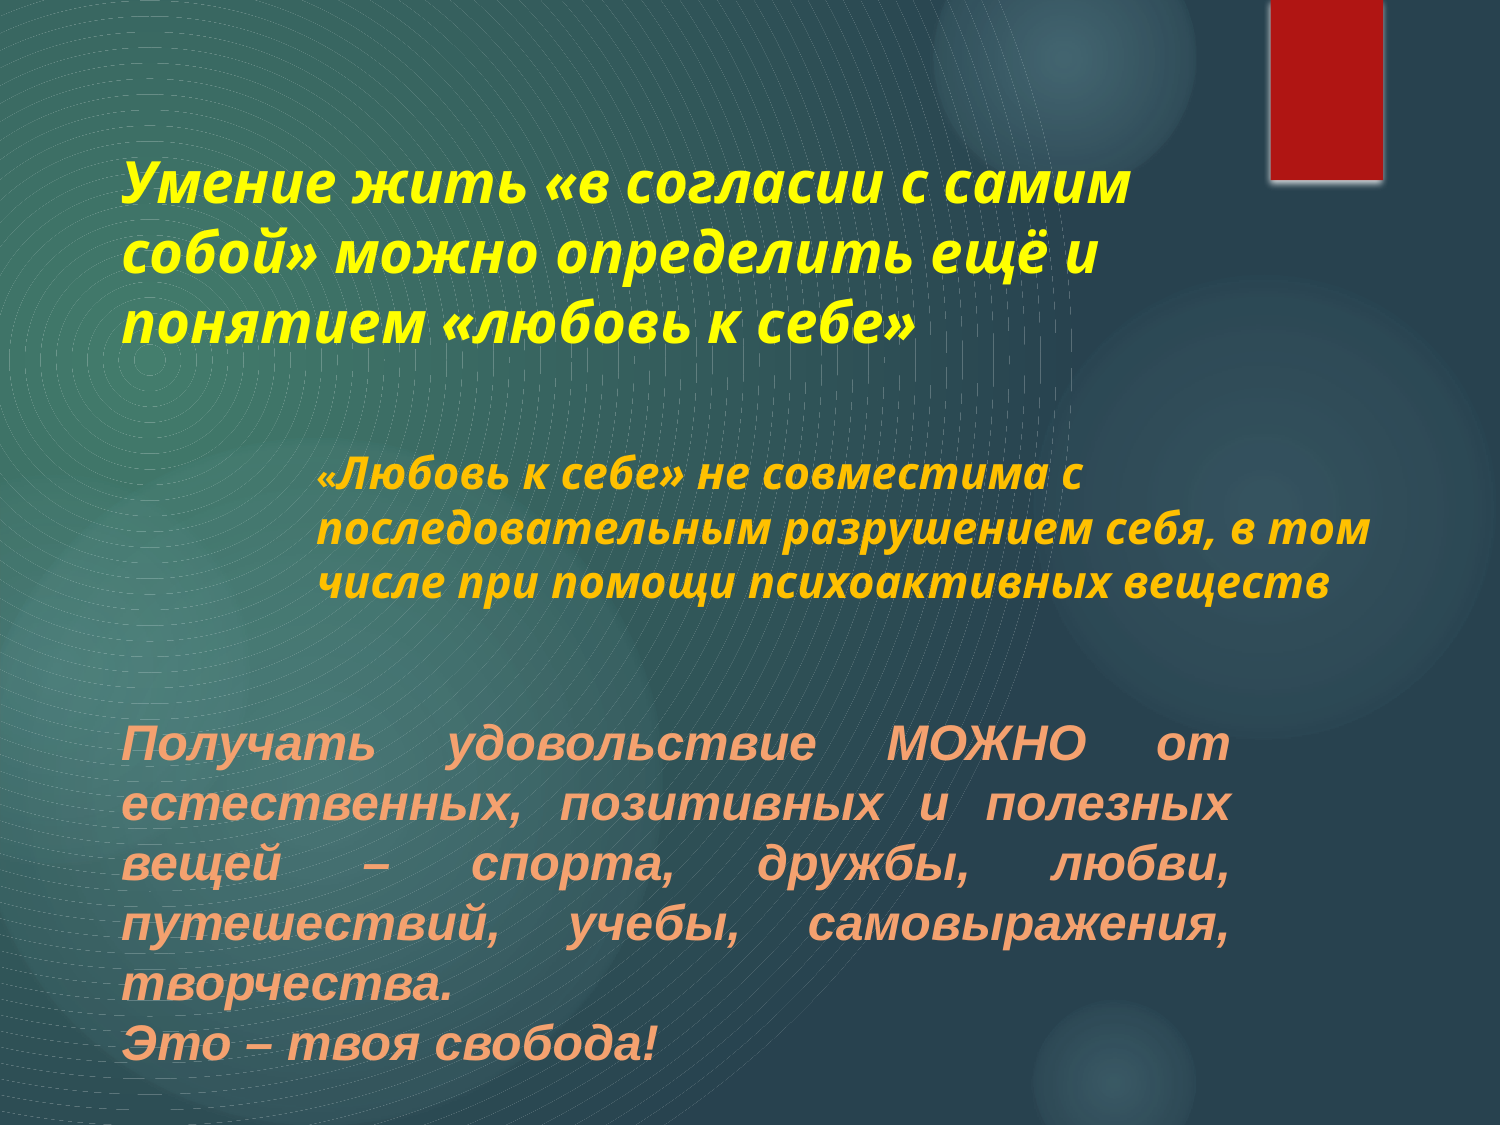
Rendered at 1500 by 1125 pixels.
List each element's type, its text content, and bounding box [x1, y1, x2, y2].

text_box Получать удовольствие МОЖНО от естественных, позитивных и полезных вещей – спорта, дружбы, любви, путешествий, учебы, самовыражения, творчества. Это – твоя свобода! [106, 703, 1247, 1078]
list «Любовь к себе» не совместима с последовательным разрушением себя, в том числе при помощи психоактивных веществ [301, 408, 1388, 644]
title Умение жить «в согласии с самим собой» можно определить ещё и понятием «любовь к себе» [106, 137, 1270, 398]
